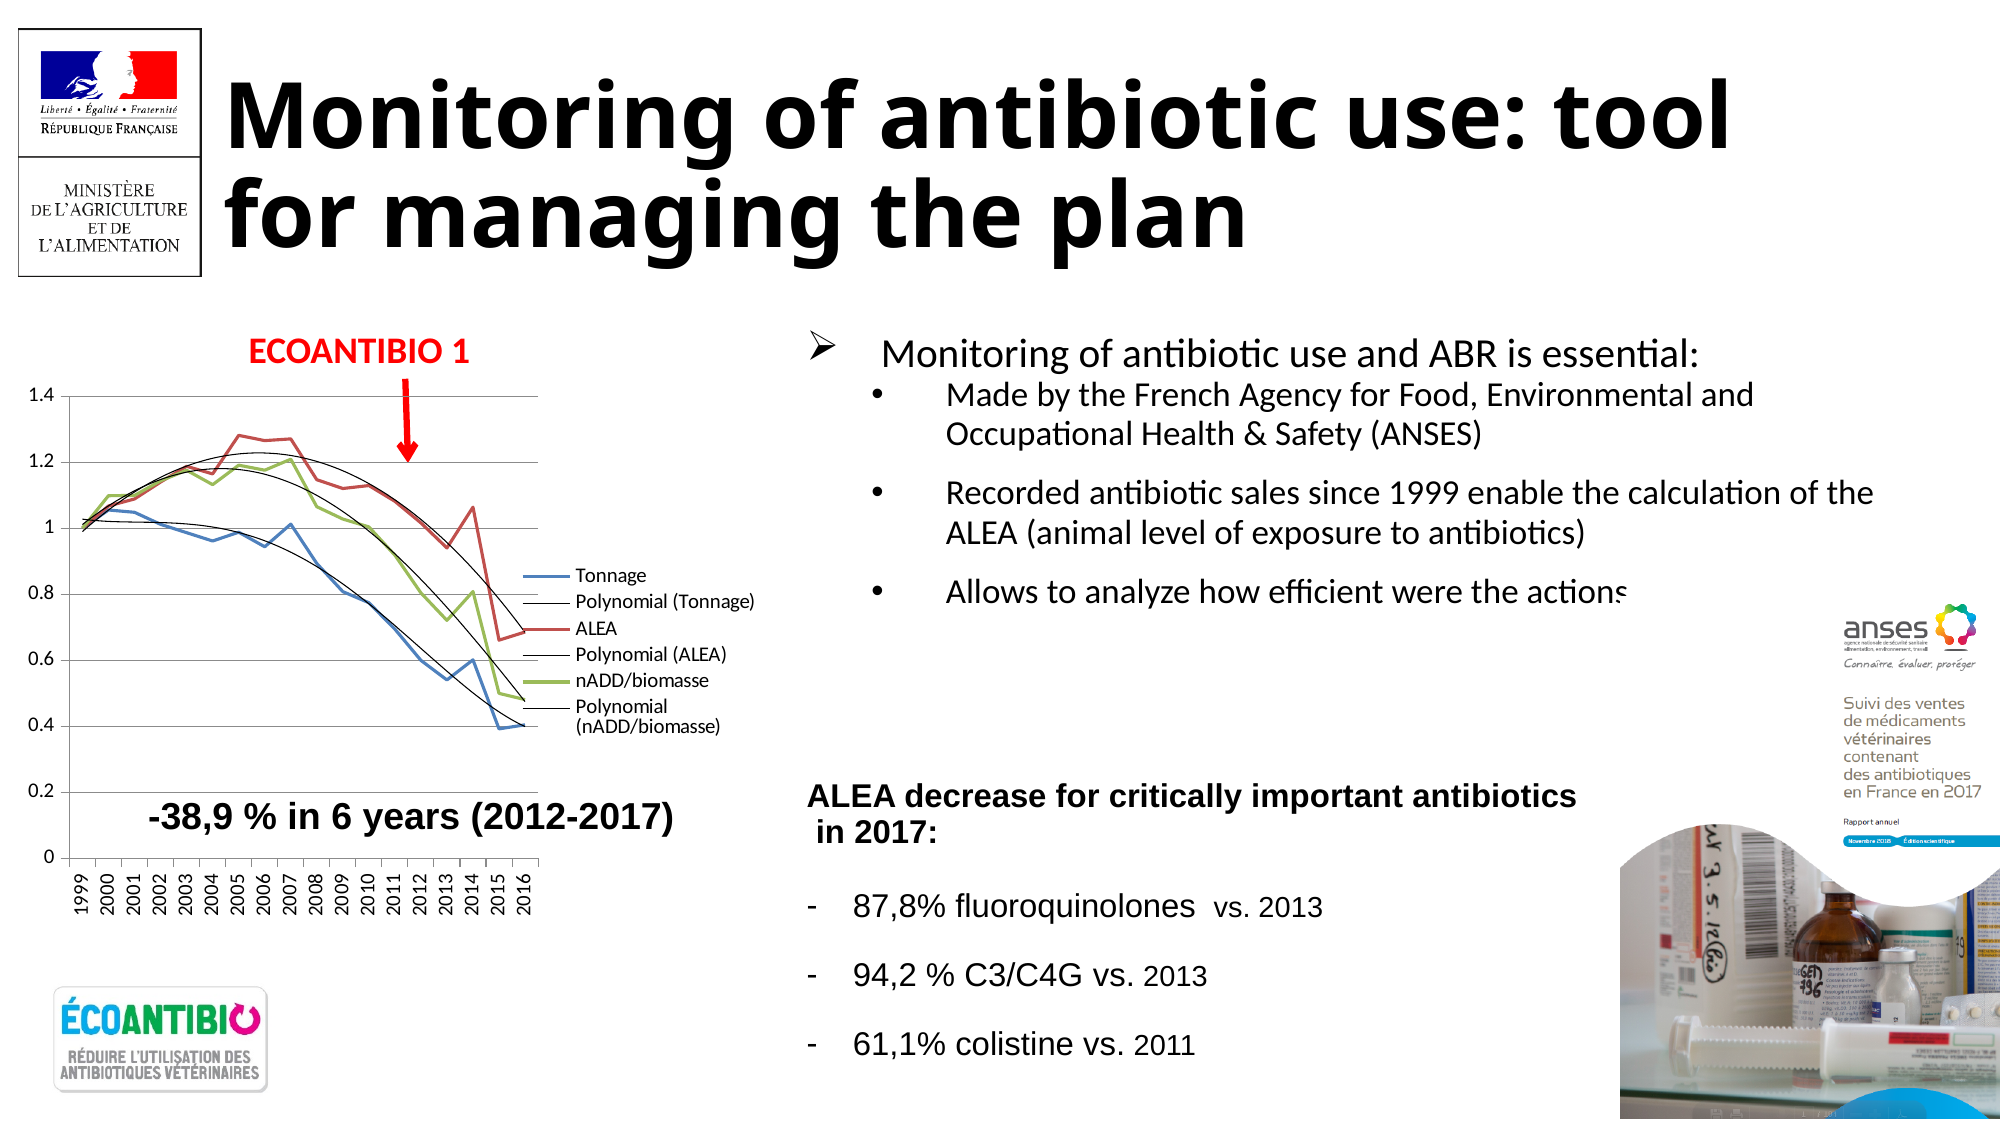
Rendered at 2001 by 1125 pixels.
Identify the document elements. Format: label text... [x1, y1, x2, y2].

picture [18, 28, 202, 277]
picture [2, 950, 319, 1125]
list Monitoring of antibiotic use and ABR is essential: Made by the French Agency for Food, Environmental and Occupational Health & Safety (ANSES) Recorded antibiotic sales since 1999 enable the calculation of the ALEA (animal level of exposure to antibiotics) Allows to analyze how efficient were the actions ALEA decrease for critically important antibiotics in 2017: 87,8% fluoroquinolones vs. 2013 94,2 % C3/C4G vs. 2013 61,1% colistine vs. 2011 [791, 318, 1902, 1078]
picture [1620, 596, 2000, 1124]
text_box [20, 318, 775, 923]
title Monitoring of antibiotic use: tool for managing the plan [208, 59, 1863, 278]
